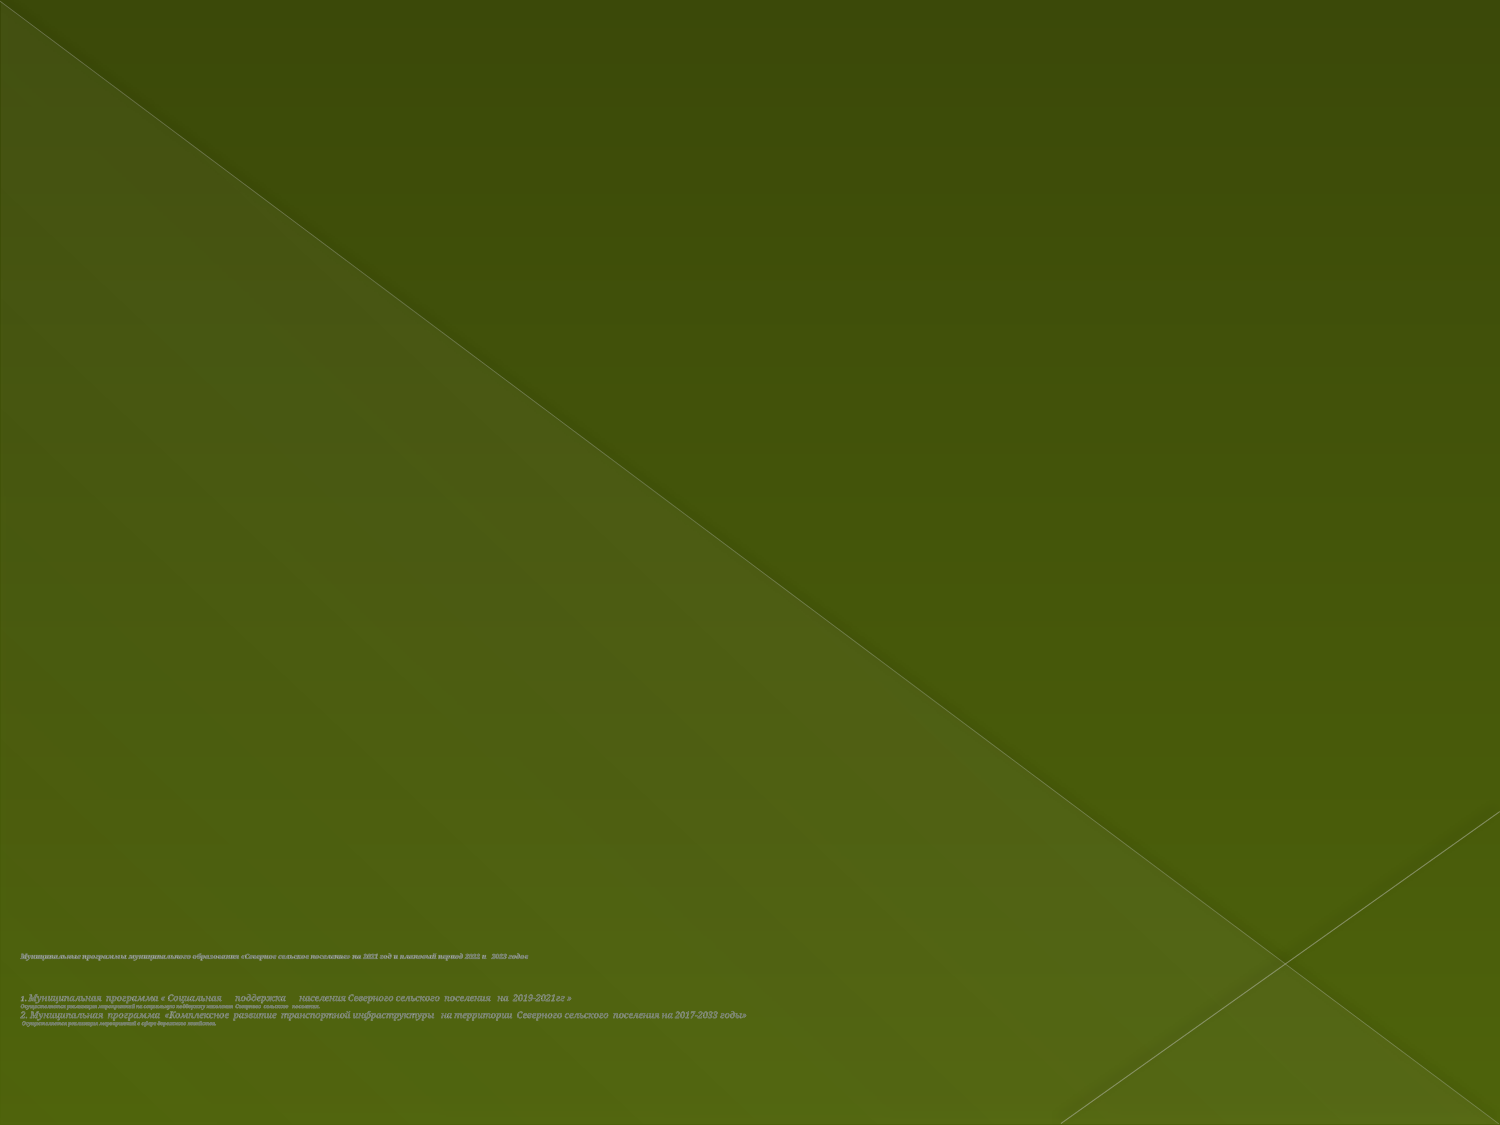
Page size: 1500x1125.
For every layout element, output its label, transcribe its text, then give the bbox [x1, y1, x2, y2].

title Муниципальные программы муниципального образования «Северное сельское поселение» на 2021 год и плановый период 2022 и 2023 годов 1. Муниципальная программа « Социальная поддержка населения Северного сельского поселения на 2019-2021гг » Осуществляется реализация мероприятий на социальную поддержку населения Северного сельского поселения. 2. Муниципальная программа «Комплексное развитие транспортной инфраструктуры на территории Северного сельского поселения на 2017-2033 годы» Осуществляется реализация мероприятий в сфере дорожного хозяйства. [0, 361, 1146, 1071]
